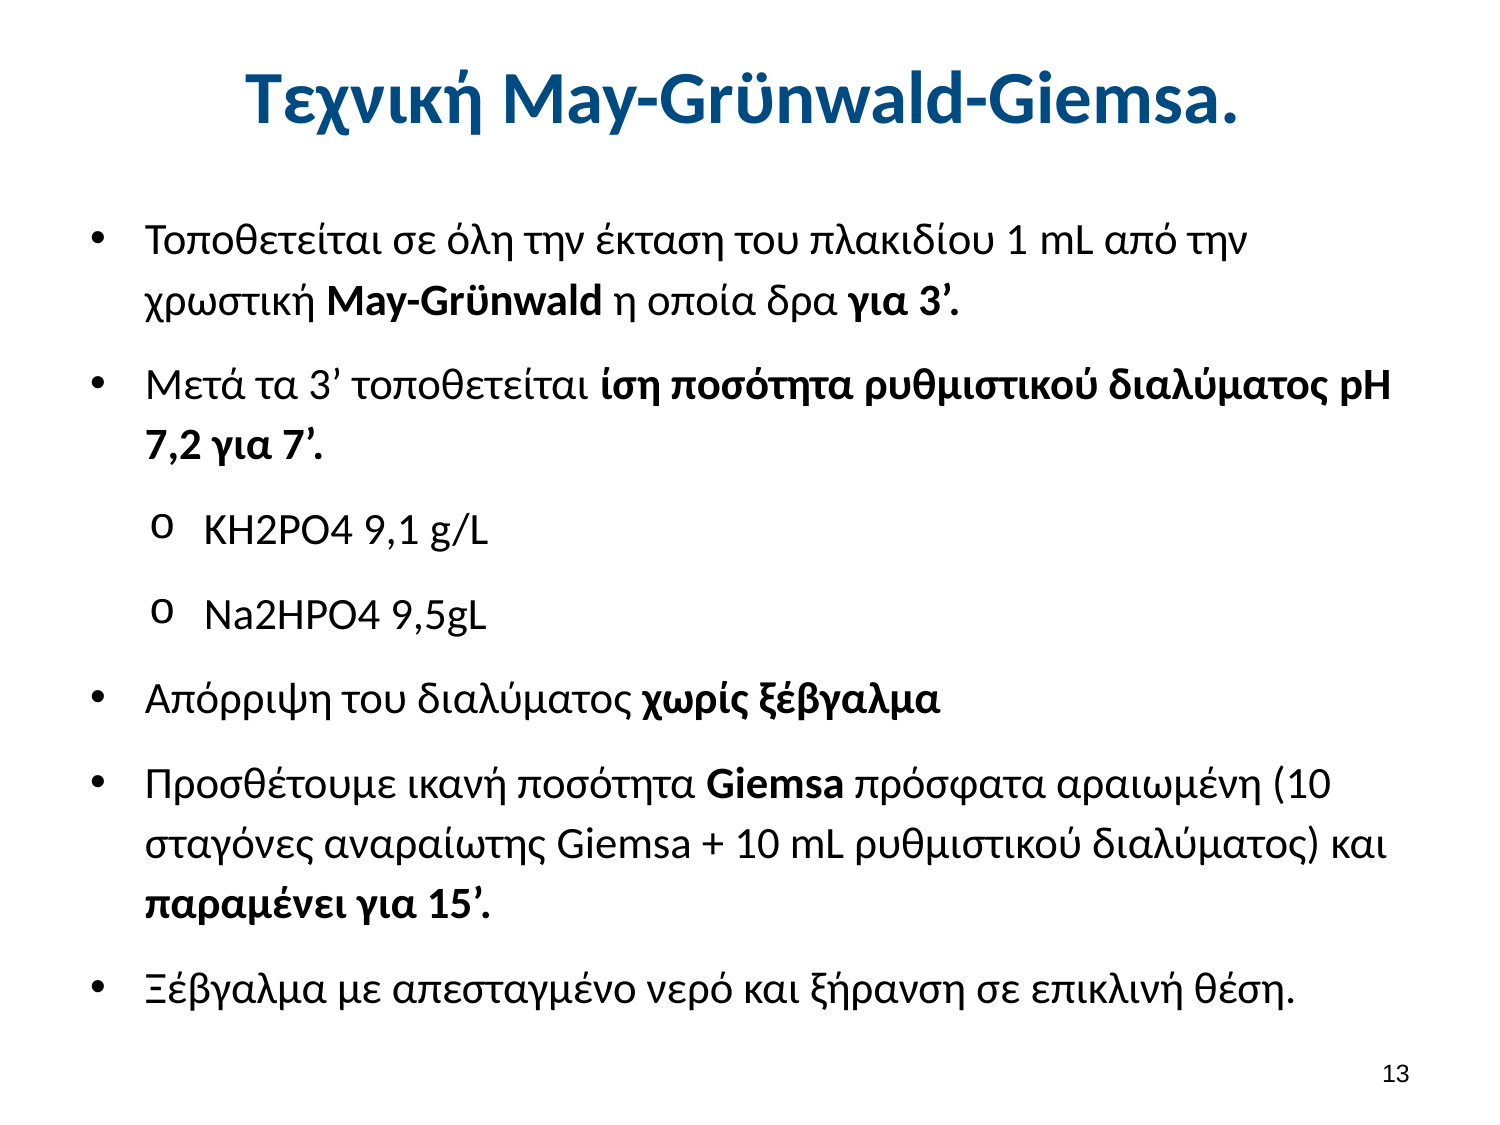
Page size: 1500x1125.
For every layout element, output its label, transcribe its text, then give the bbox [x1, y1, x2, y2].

list Τοποθετείται σε όλη την έκταση του πλακιδίου 1 mL από την χρωστική May-Grϋnwald η οποία δρα για 3’. Μετά τα 3’ τοποθετείται ίση ποσότητα ρυθμιστικού διαλύματος pH 7,2 για 7’. KH2PO4 9,1 g/L Na2HPO4 9,5gL Απόρριψη του διαλύματος χωρίς ξέβγαλμα Προσθέτουμε ικανή ποσότητα Giemsa πρόσφατα αραιωμένη (10 σταγόνες αναραίωτης Giemsa + 10 mL ρυθμιστικού διαλύματος) και παραμένει για 15’. Ξέβγαλμα με απεσταγμένο νερό και ξήρανση σε επικλινή θέση. [75, 196, 1425, 1024]
slide_number 12 [1074, 1042, 1425, 1103]
title Τεχνική May-Grϋnwald-Giemsa. [76, 19, 1427, 169]
